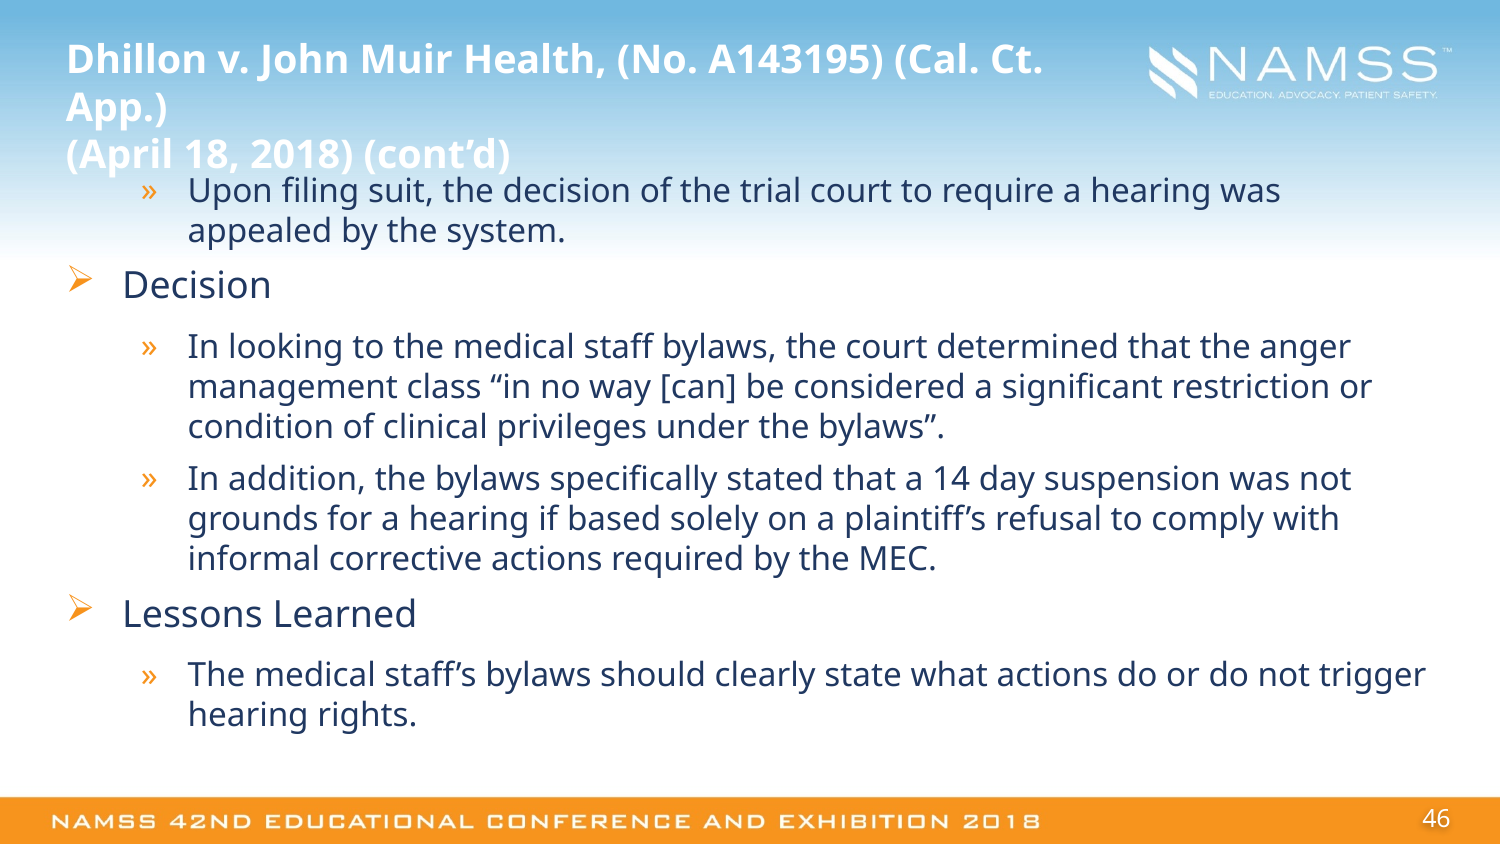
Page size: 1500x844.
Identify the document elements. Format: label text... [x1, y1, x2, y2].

title Dhillon v. John Muir Health, (No. A143195) (Cal. Ct. App.) (April 18, 2018) (cont’d) [50, 33, 1140, 161]
picture [0, 0, 1500, 844]
list Upon filing suit, the decision of the trial court to require a hearing was appealed by the system. Decision In looking to the medical staff bylaws, the court determined that the anger management class “in no way [can] be considered a significant restriction or condition of clinical privileges under the bylaws”. In addition, the bylaws specifically stated that a 14 day suspension was not grounds for a hearing if based solely on a plaintiff’s refusal to comply with informal corrective actions required by the MEC. Lessons Learned The medical staff’s bylaws should clearly state what actions do or do not trigger hearing rights. [50, 161, 1452, 784]
